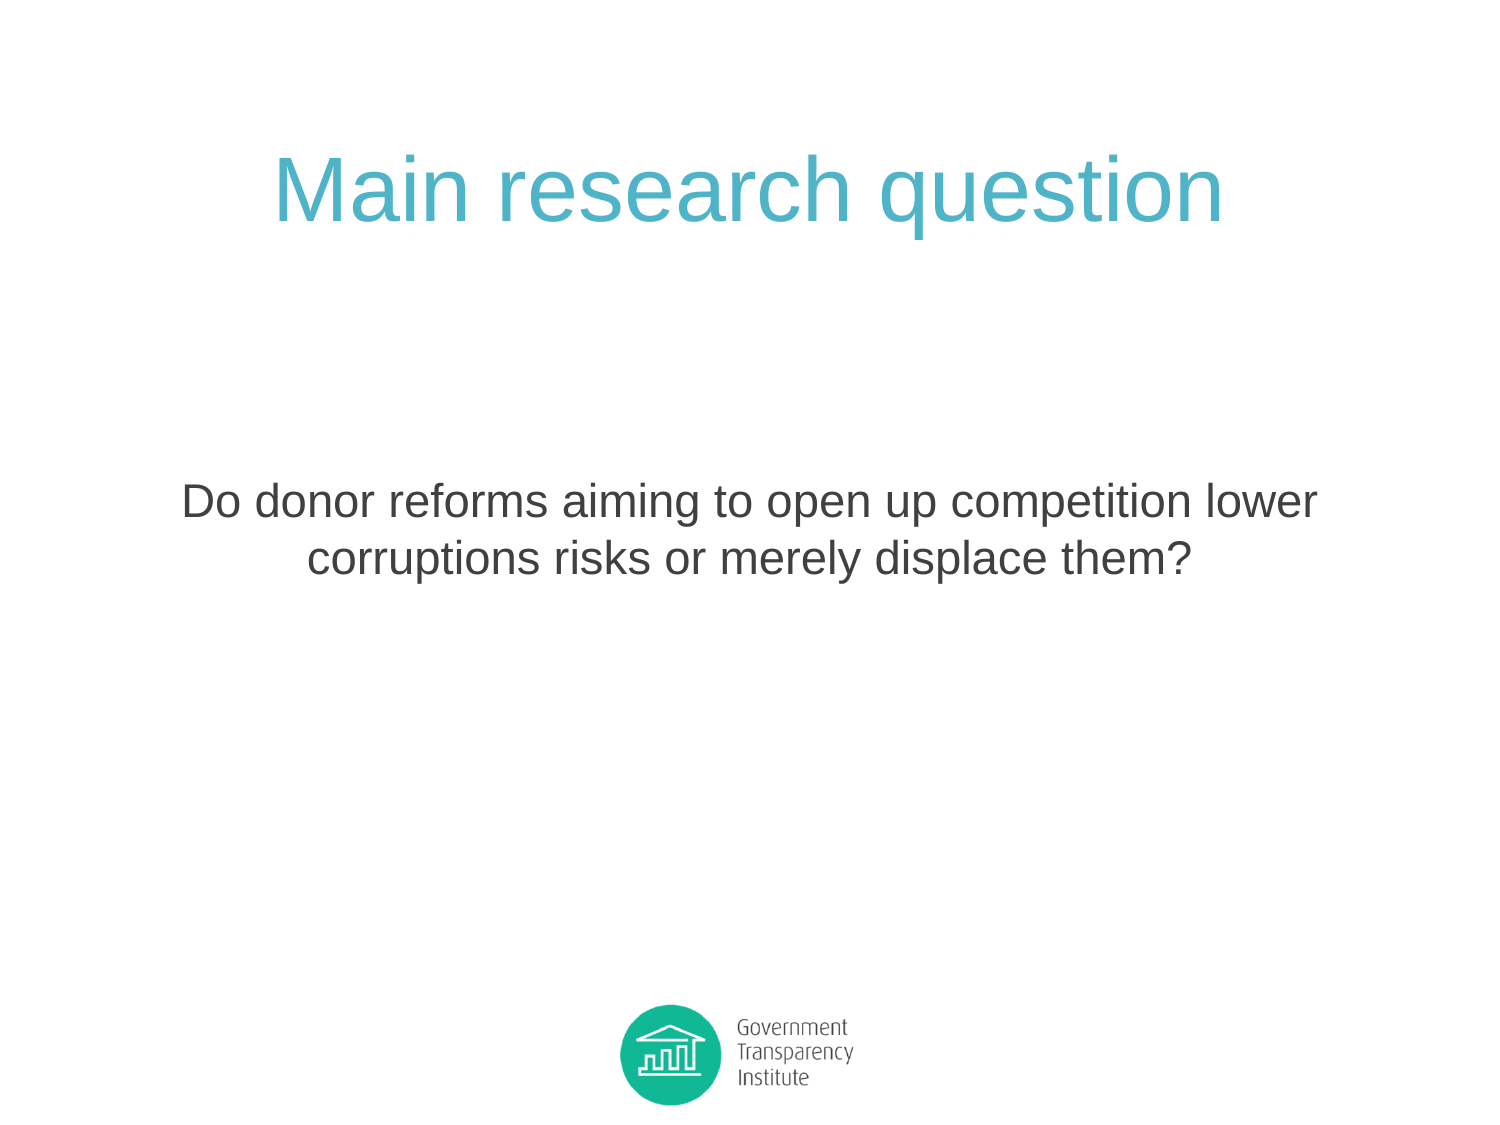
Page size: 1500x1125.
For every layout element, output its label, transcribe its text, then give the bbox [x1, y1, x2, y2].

title Main research question [75, 91, 1425, 279]
picture [620, 1004, 857, 1106]
list Do donor reforms aiming to open up competition lower corruptions risks or merely displace them? [103, 462, 1397, 593]
